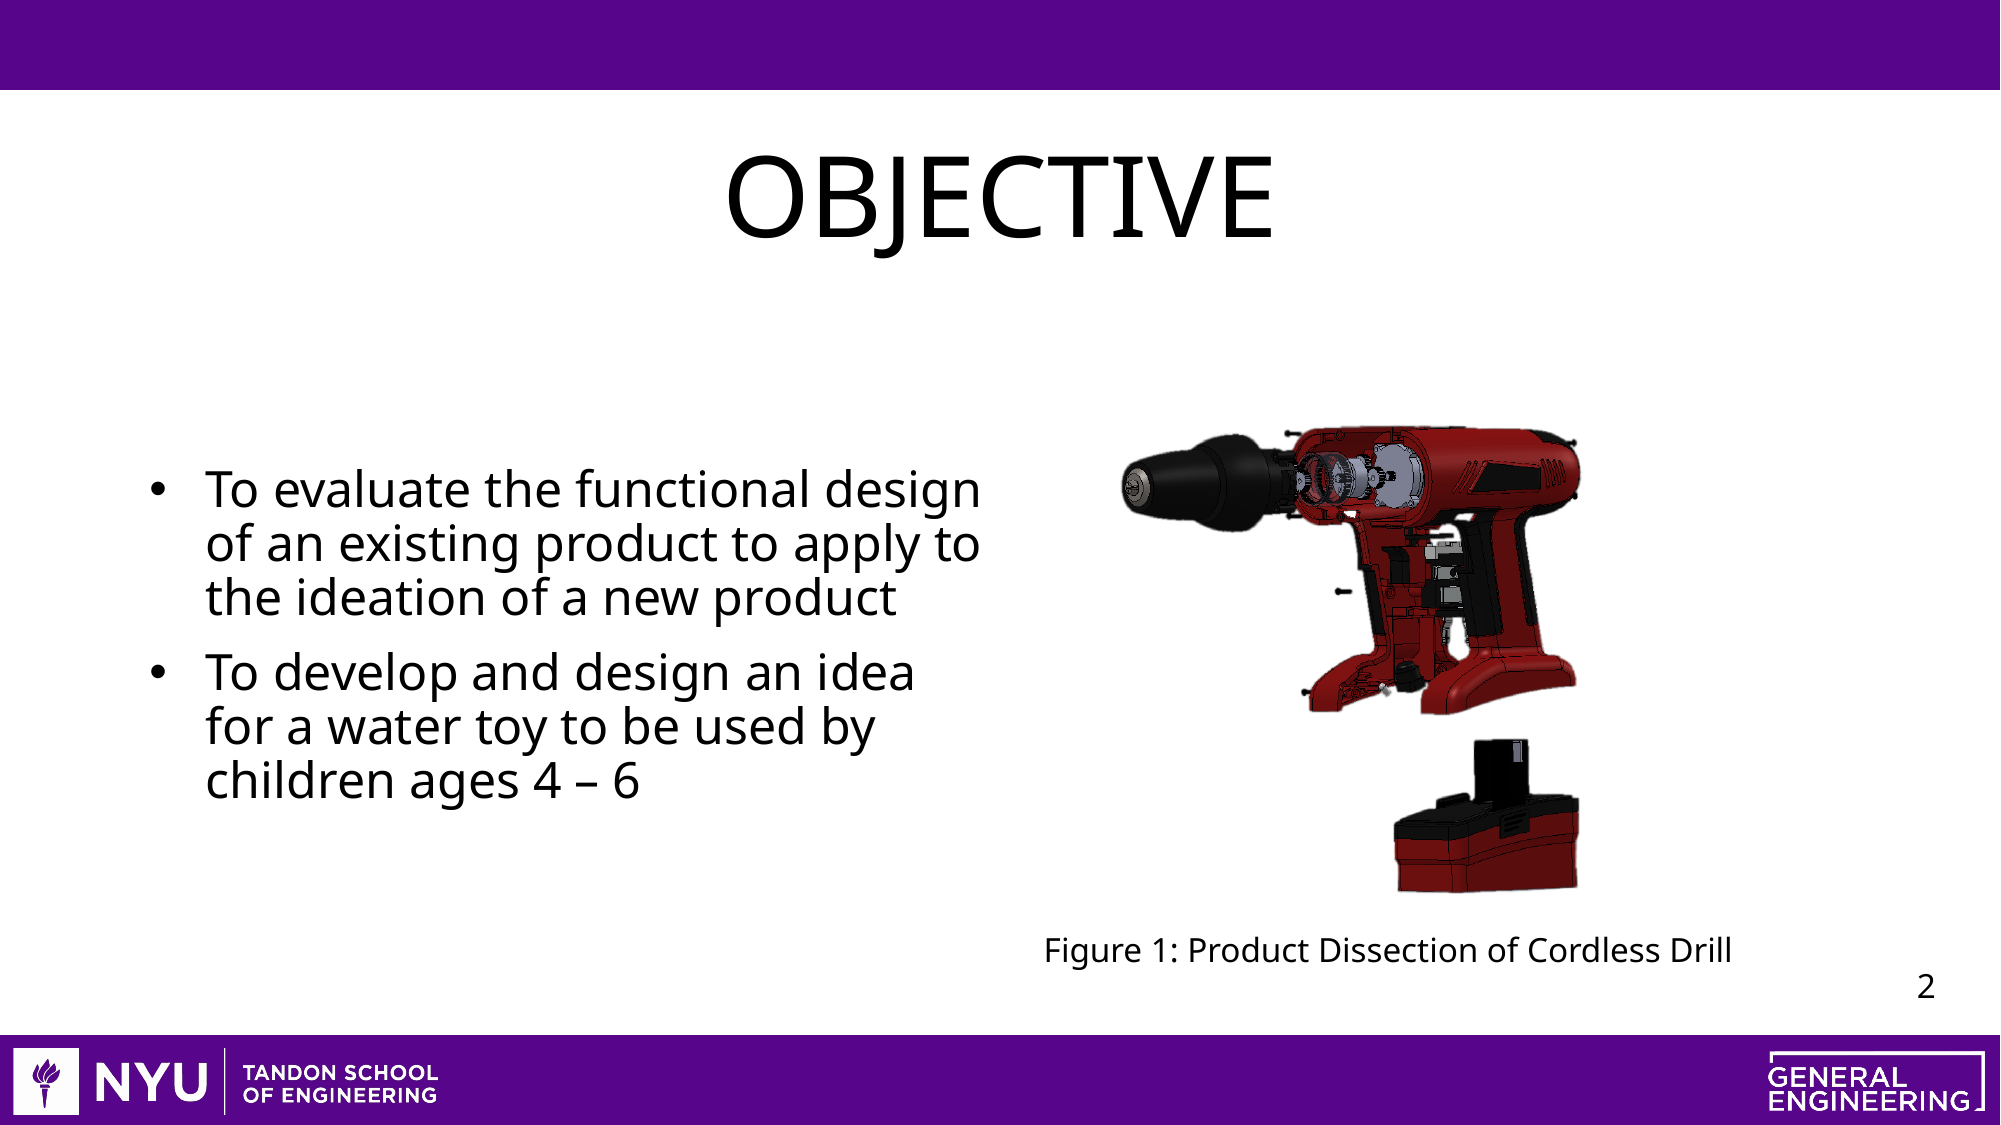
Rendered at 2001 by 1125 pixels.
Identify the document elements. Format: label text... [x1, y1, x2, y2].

text_box 2 [1802, 958, 1951, 1014]
text_box [0, 0, 2000, 90]
picture [1089, 402, 1689, 912]
picture [13, 1048, 439, 1115]
subtitle To evaluate the functional design of an existing product to apply to the ideation of a new product To develop and design an idea for a water toy to be used by children ages 4 – 6 [134, 315, 1000, 959]
text_box [0, 1035, 2000, 1125]
picture [1768, 1051, 1985, 1111]
title OBJECTIVE [92, 111, 1908, 270]
text_box Figure 1: Product Dissection of Cordless Drill [965, 921, 1812, 977]
